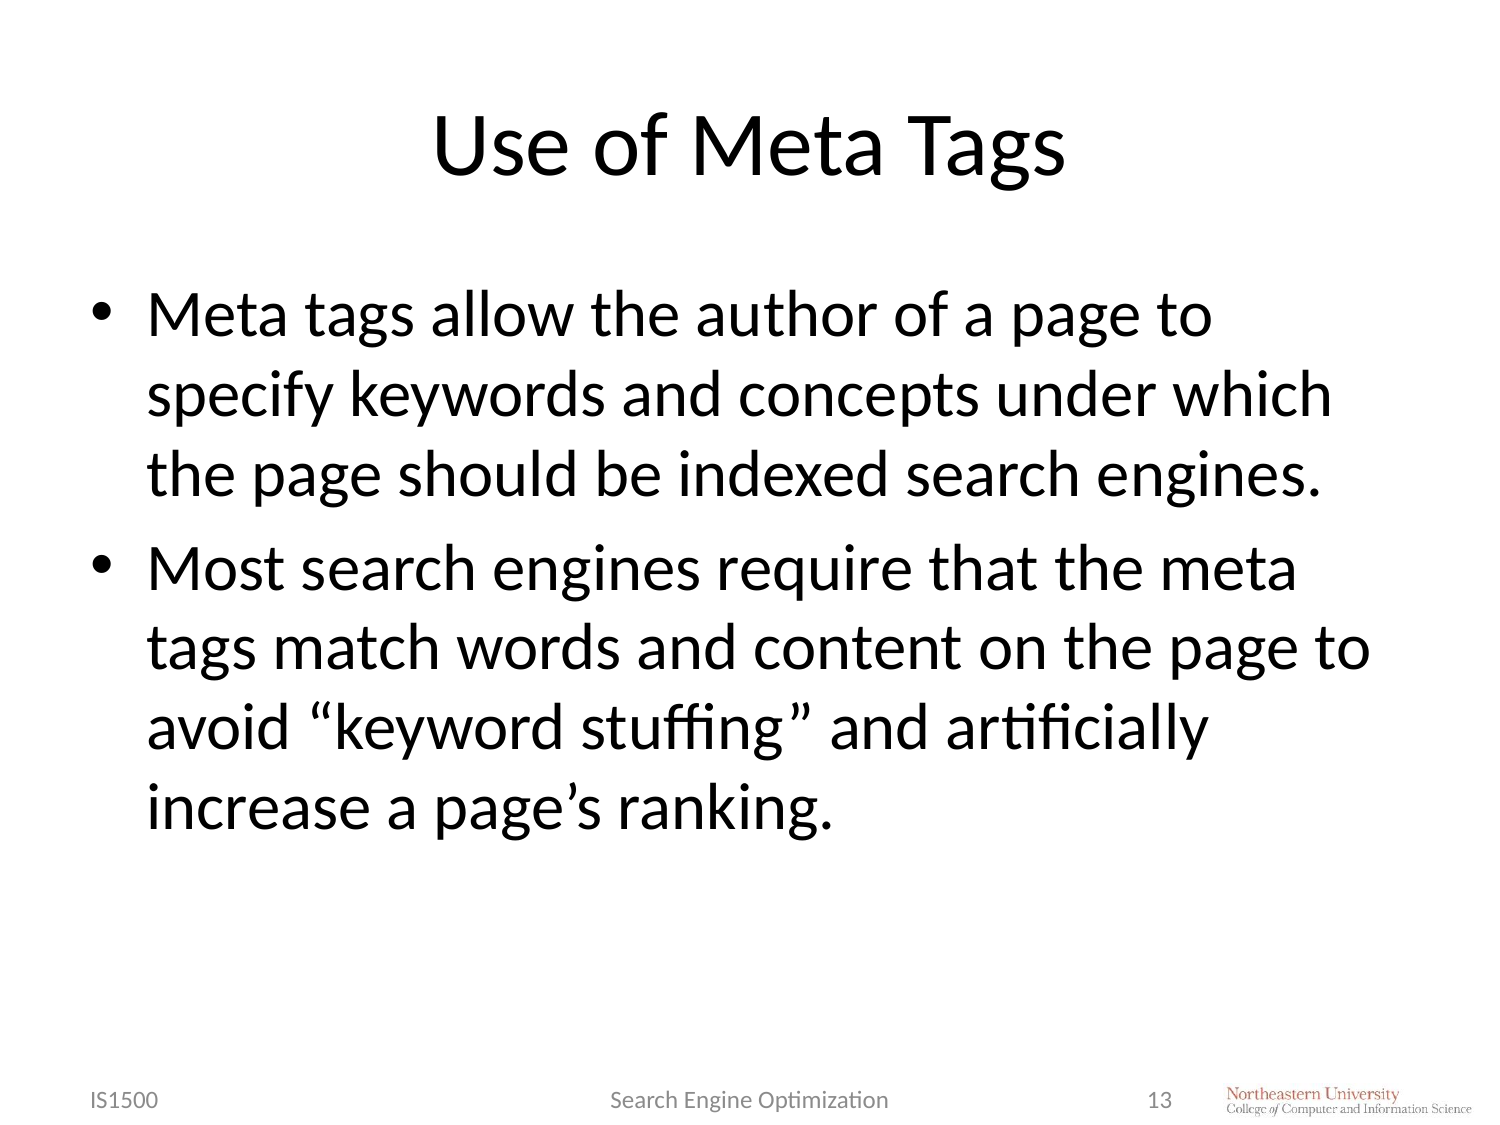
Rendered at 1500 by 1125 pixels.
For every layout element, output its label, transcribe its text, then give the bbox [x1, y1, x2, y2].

slide_number 13 [1074, 1074, 1188, 1122]
footer Search Engine Optimization [512, 1074, 988, 1122]
title Use of Meta Tags [75, 45, 1425, 233]
list Meta tags allow the author of a page to specify keywords and concepts under which the page should be indexed search engines. Most search engines require that the meta tags match words and content on the page to avoid “keyword stuffing” and artificially increase a page’s ranking. [75, 262, 1425, 1005]
slide_number IS1500 [75, 1074, 425, 1122]
picture [1223, 1083, 1474, 1119]
